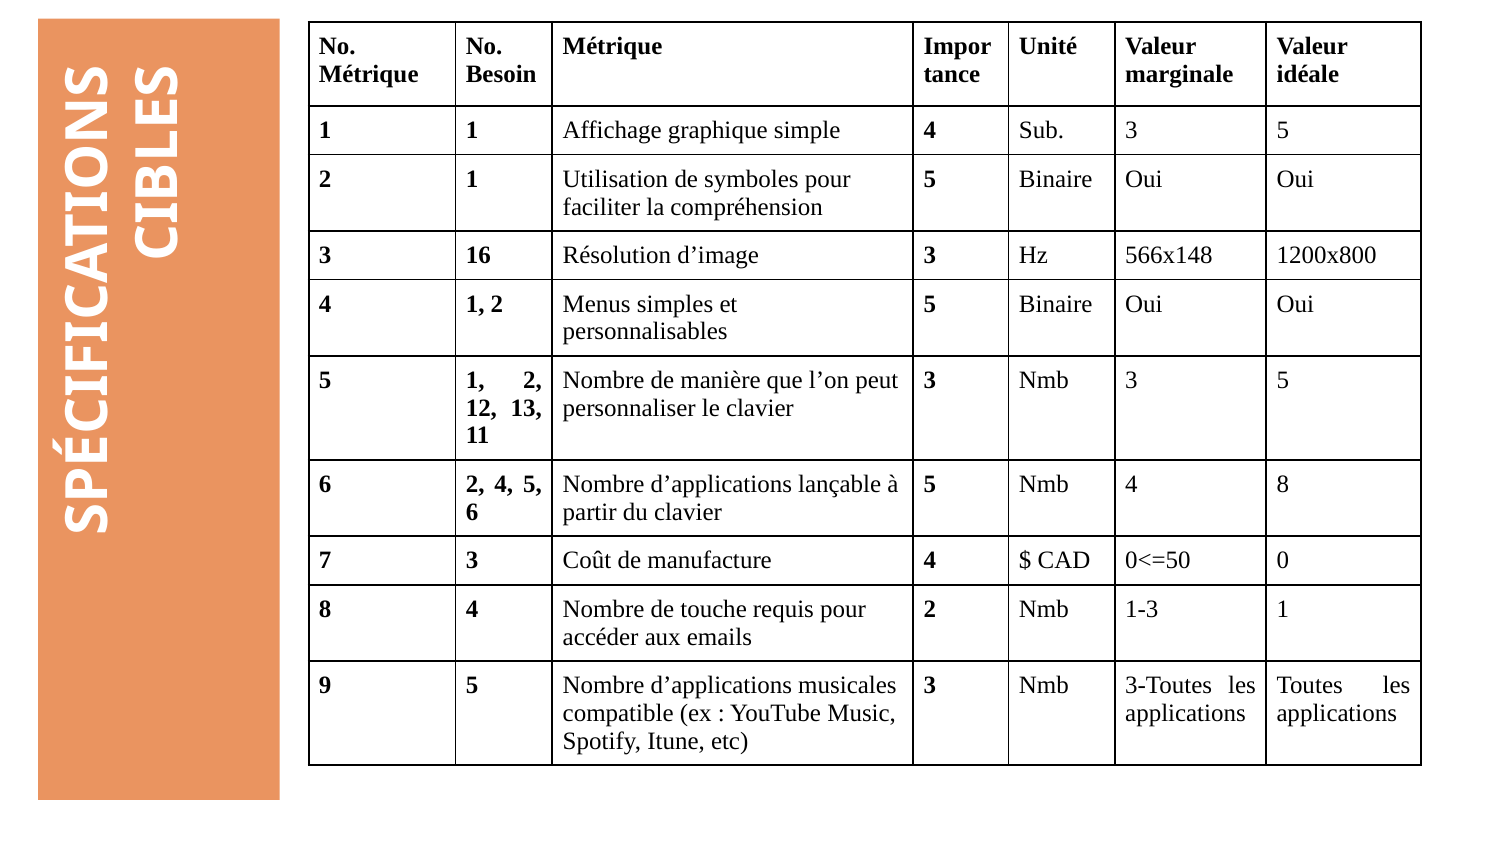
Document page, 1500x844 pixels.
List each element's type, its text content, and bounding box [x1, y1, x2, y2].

table_cell 5 [310, 357, 455, 459]
table_cell 3 [914, 662, 1008, 764]
table_cell Nmb [1009, 461, 1114, 535]
table_cell Nombre de touche requis pour accéder aux emails [553, 586, 912, 660]
table_cell 5 [456, 662, 551, 764]
table_cell 1, 2 [456, 280, 551, 355]
table_cell Binaire [1009, 280, 1114, 355]
table_cell 3 [914, 232, 1008, 279]
table_cell Hz [1009, 232, 1114, 279]
table_header Valeur marginale [1116, 23, 1265, 105]
table_cell 16 [456, 232, 551, 279]
table_cell 7 [310, 537, 455, 584]
table_header Valeur idéale [1267, 23, 1420, 105]
table_cell 5 [914, 155, 1008, 230]
table_cell Nmb [1009, 662, 1114, 764]
table_header Importance [914, 23, 1008, 105]
table_cell 4 [310, 280, 455, 355]
table_cell Affichage graphique simple [553, 107, 912, 154]
table_cell Nmb [1009, 586, 1114, 660]
table_cell 3 [1116, 357, 1265, 459]
table_cell 5 [1267, 357, 1420, 459]
table_cell Nombre d’applications lançable à partir du clavier [553, 461, 912, 535]
table_cell $ CAD [1009, 537, 1114, 584]
table_cell 3 [310, 232, 455, 279]
table_cell Coût de manufacture [553, 537, 912, 584]
table_cell 1, 2, 12, 13, 11 [456, 357, 551, 459]
table_cell 4 [456, 586, 551, 660]
table_cell 3 [1116, 107, 1265, 154]
table_cell 8 [1267, 461, 1420, 535]
table_cell Nombre de manière que l’on peut personnaliser le clavier [553, 357, 912, 459]
table_cell Oui [1267, 155, 1420, 230]
table_cell Toutes les applications [1267, 662, 1420, 764]
table_header Métrique [553, 23, 912, 105]
table_cell Binaire [1009, 155, 1114, 230]
table_cell 1200x800 [1267, 232, 1420, 279]
table_cell Nombre d’applications musicales compatible (ex : YouTube Music, Spotify, Itune, etc) [553, 662, 912, 764]
text_box [38, 18, 280, 800]
table_header Unité [1009, 23, 1114, 105]
title SPÉCIFICATIONS CIBLES [56, 50, 205, 557]
table_cell 2 [310, 155, 455, 230]
table_cell 3-Toutes les applications [1116, 662, 1265, 764]
table_cell 8 [310, 586, 455, 660]
table_cell Sub. [1009, 107, 1114, 154]
table_header No. Métrique [310, 23, 455, 105]
table_header No. Besoin [456, 23, 551, 105]
table_cell 1 [456, 107, 551, 154]
table_cell Oui [1267, 280, 1420, 355]
table_cell Résolution d’image [553, 232, 912, 279]
table_cell 5 [914, 461, 1008, 535]
table_cell 1-3 [1116, 586, 1265, 660]
table_cell Utilisation de symboles pour faciliter la compréhension [553, 155, 912, 230]
table_cell 566x148 [1116, 232, 1265, 279]
table_cell Menus simples et personnalisables [553, 280, 912, 355]
table_cell 5 [1267, 107, 1420, 154]
table_cell 1 [310, 107, 455, 154]
table_cell 3 [914, 357, 1008, 459]
table_cell Nmb [1009, 357, 1114, 459]
table_cell 5 [914, 280, 1008, 355]
table_cell 6 [310, 461, 455, 535]
table_cell 1 [456, 155, 551, 230]
table_cell 4 [914, 107, 1008, 154]
table_cell 3 [456, 537, 551, 584]
table_cell 2 [914, 586, 1008, 660]
table_cell 1 [1267, 586, 1420, 660]
table_cell 4 [1116, 461, 1265, 535]
table_cell 2, 4, 5, 6 [456, 461, 551, 535]
table_cell 4 [914, 537, 1008, 584]
table_cell Oui [1116, 280, 1265, 355]
table_cell Oui [1116, 155, 1265, 230]
table_cell 0 [1267, 537, 1420, 584]
table_cell 0<=50 [1116, 537, 1265, 584]
table_cell 9 [310, 662, 455, 764]
